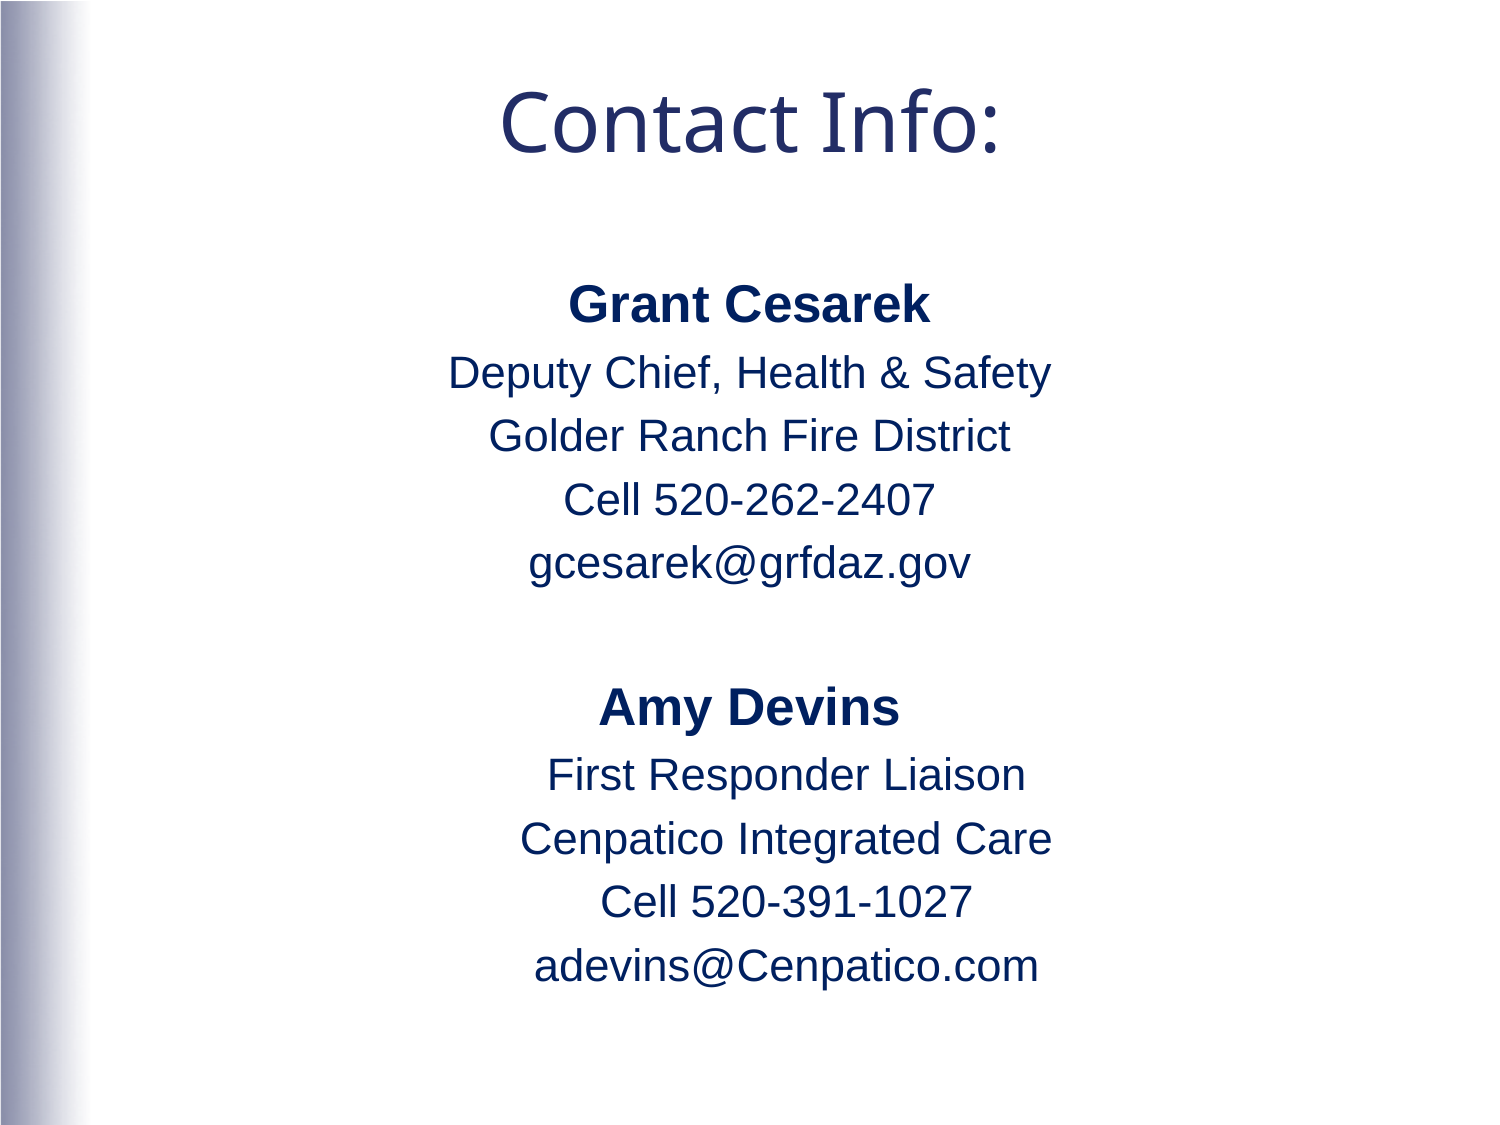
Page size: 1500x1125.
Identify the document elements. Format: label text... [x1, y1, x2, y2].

title Contact Info: [75, 24, 1425, 213]
list Grant Cesarek Deputy Chief, Health & Safety Golder Ranch Fire District Cell 520-262-2407 gcesarek@grfdaz.gov Amy Devins First Responder Liaison Cenpatico Integrated Care Cell 520-391-1027 adevins@Cenpatico.com [75, 262, 1425, 1005]
